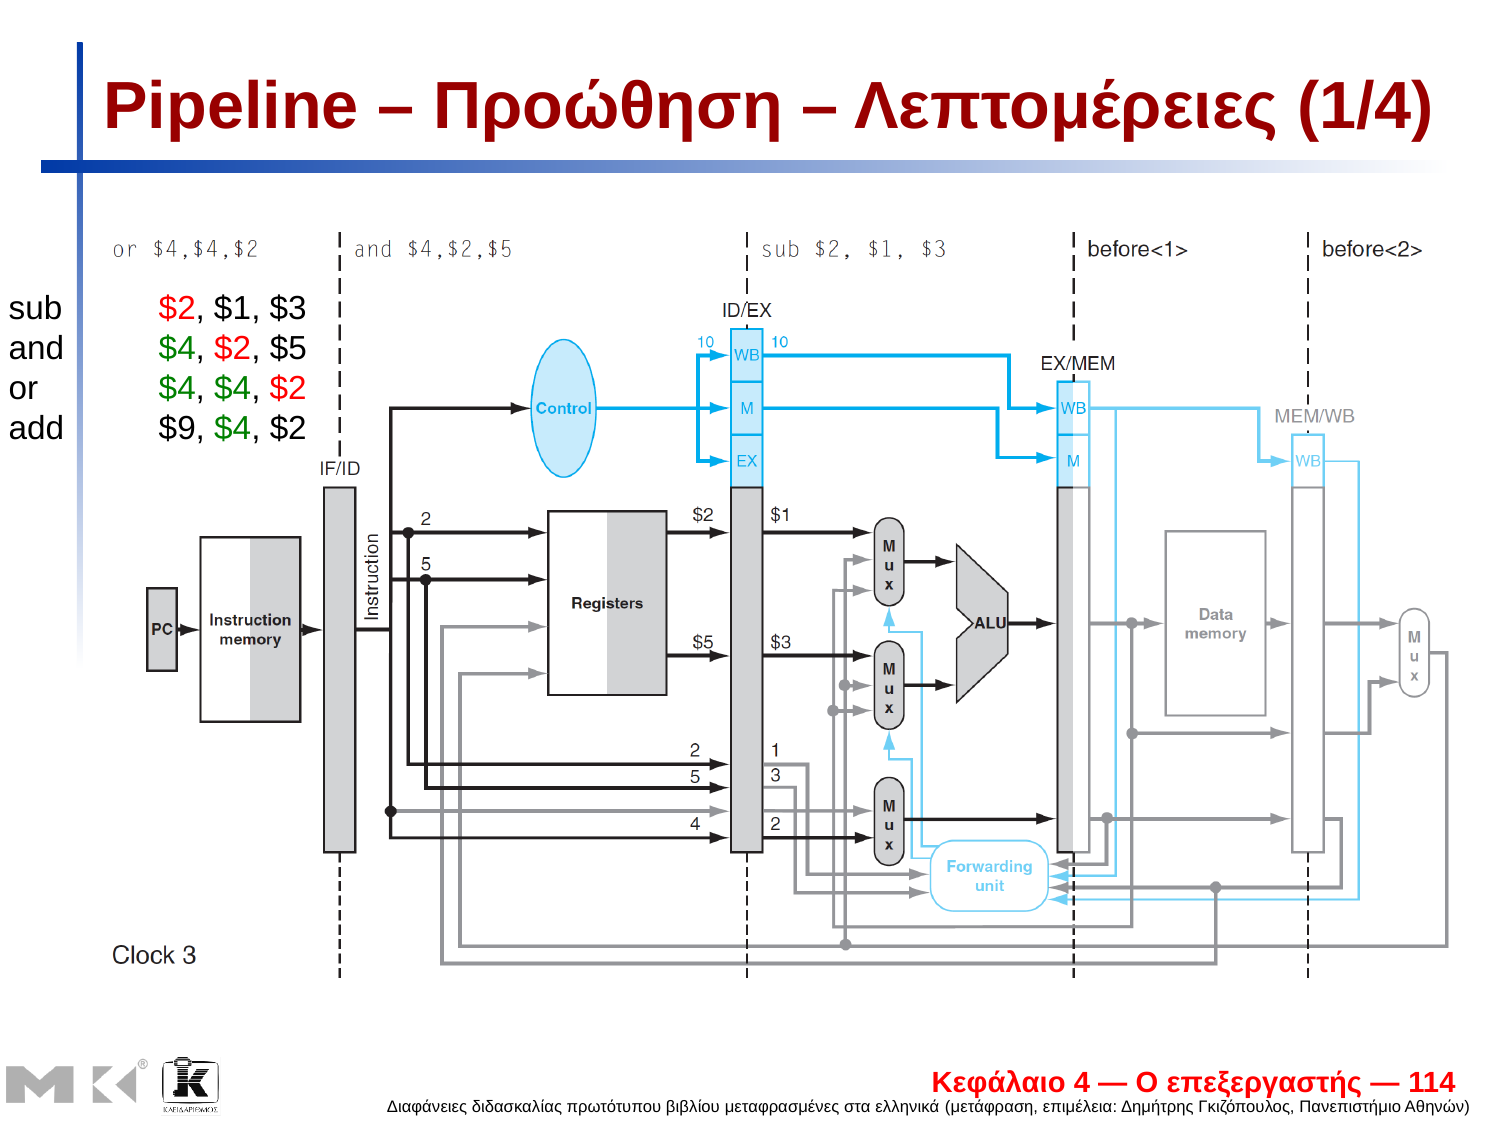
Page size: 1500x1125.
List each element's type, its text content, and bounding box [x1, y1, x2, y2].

picture [5, 1058, 148, 1103]
footer Κεφάλαιο 4 — Ο επεξεργαστής — 114 [277, 1046, 1471, 1106]
title Pipeline – Προώθηση – Λεπτομέρειες (1/4) [88, 53, 1468, 149]
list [111, 228, 1470, 980]
text_box sub $2, $1, $3 and $4, $2, $5 or $4, $4, $2 add $9, $4, $2 [0, 278, 106, 454]
